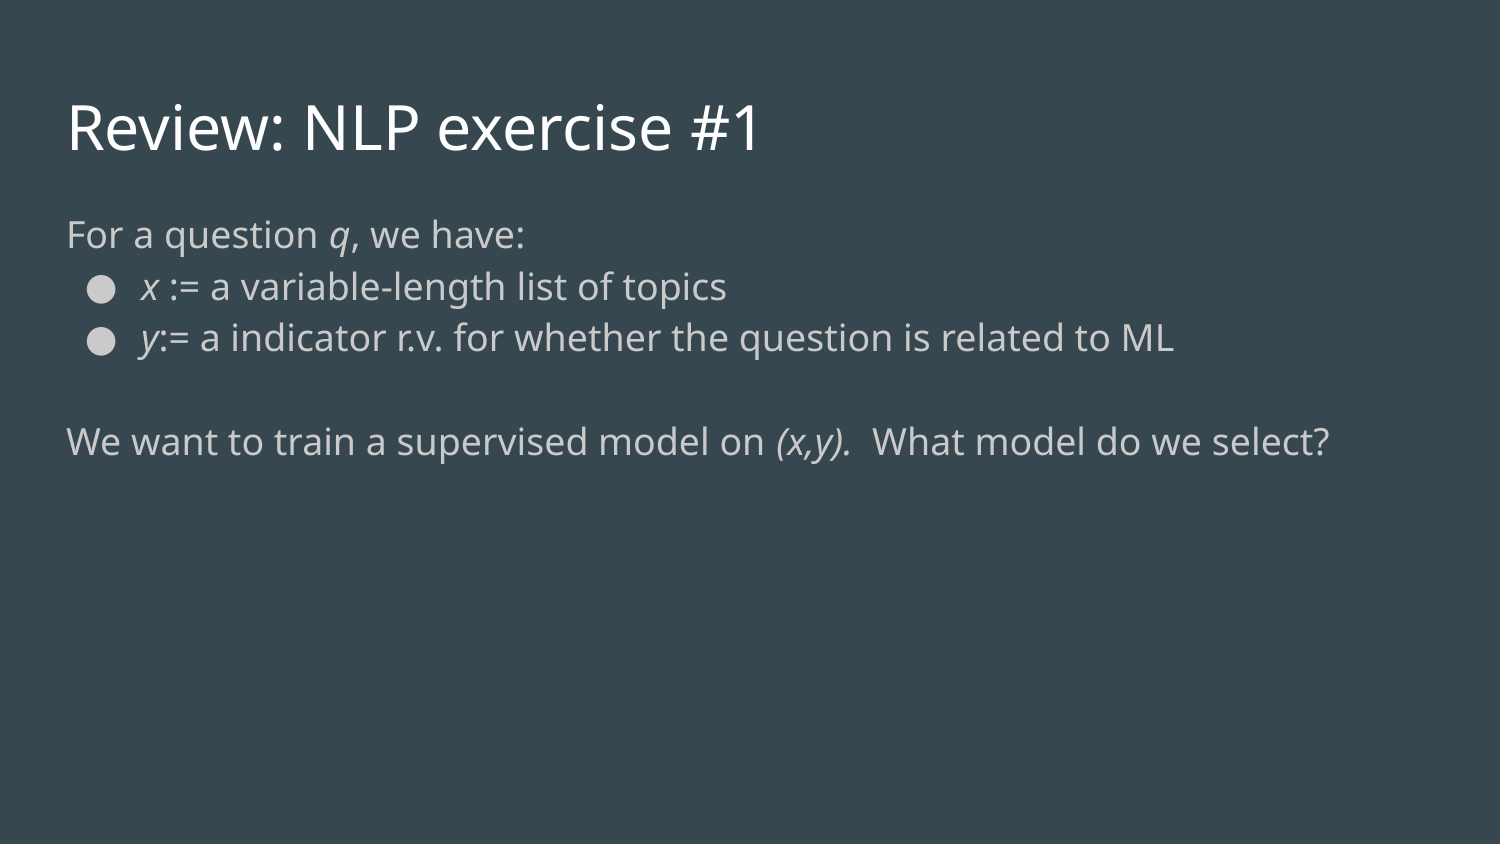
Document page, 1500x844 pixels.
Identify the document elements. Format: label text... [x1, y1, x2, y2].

list For a question q, we have: x := a variable-length list of topics y:= a indicator r.v. for whether the question is related to ML We want to train a supervised model on (x,y). What model do we select? [51, 189, 1449, 750]
title Review: NLP exercise #1 [51, 72, 1449, 167]
